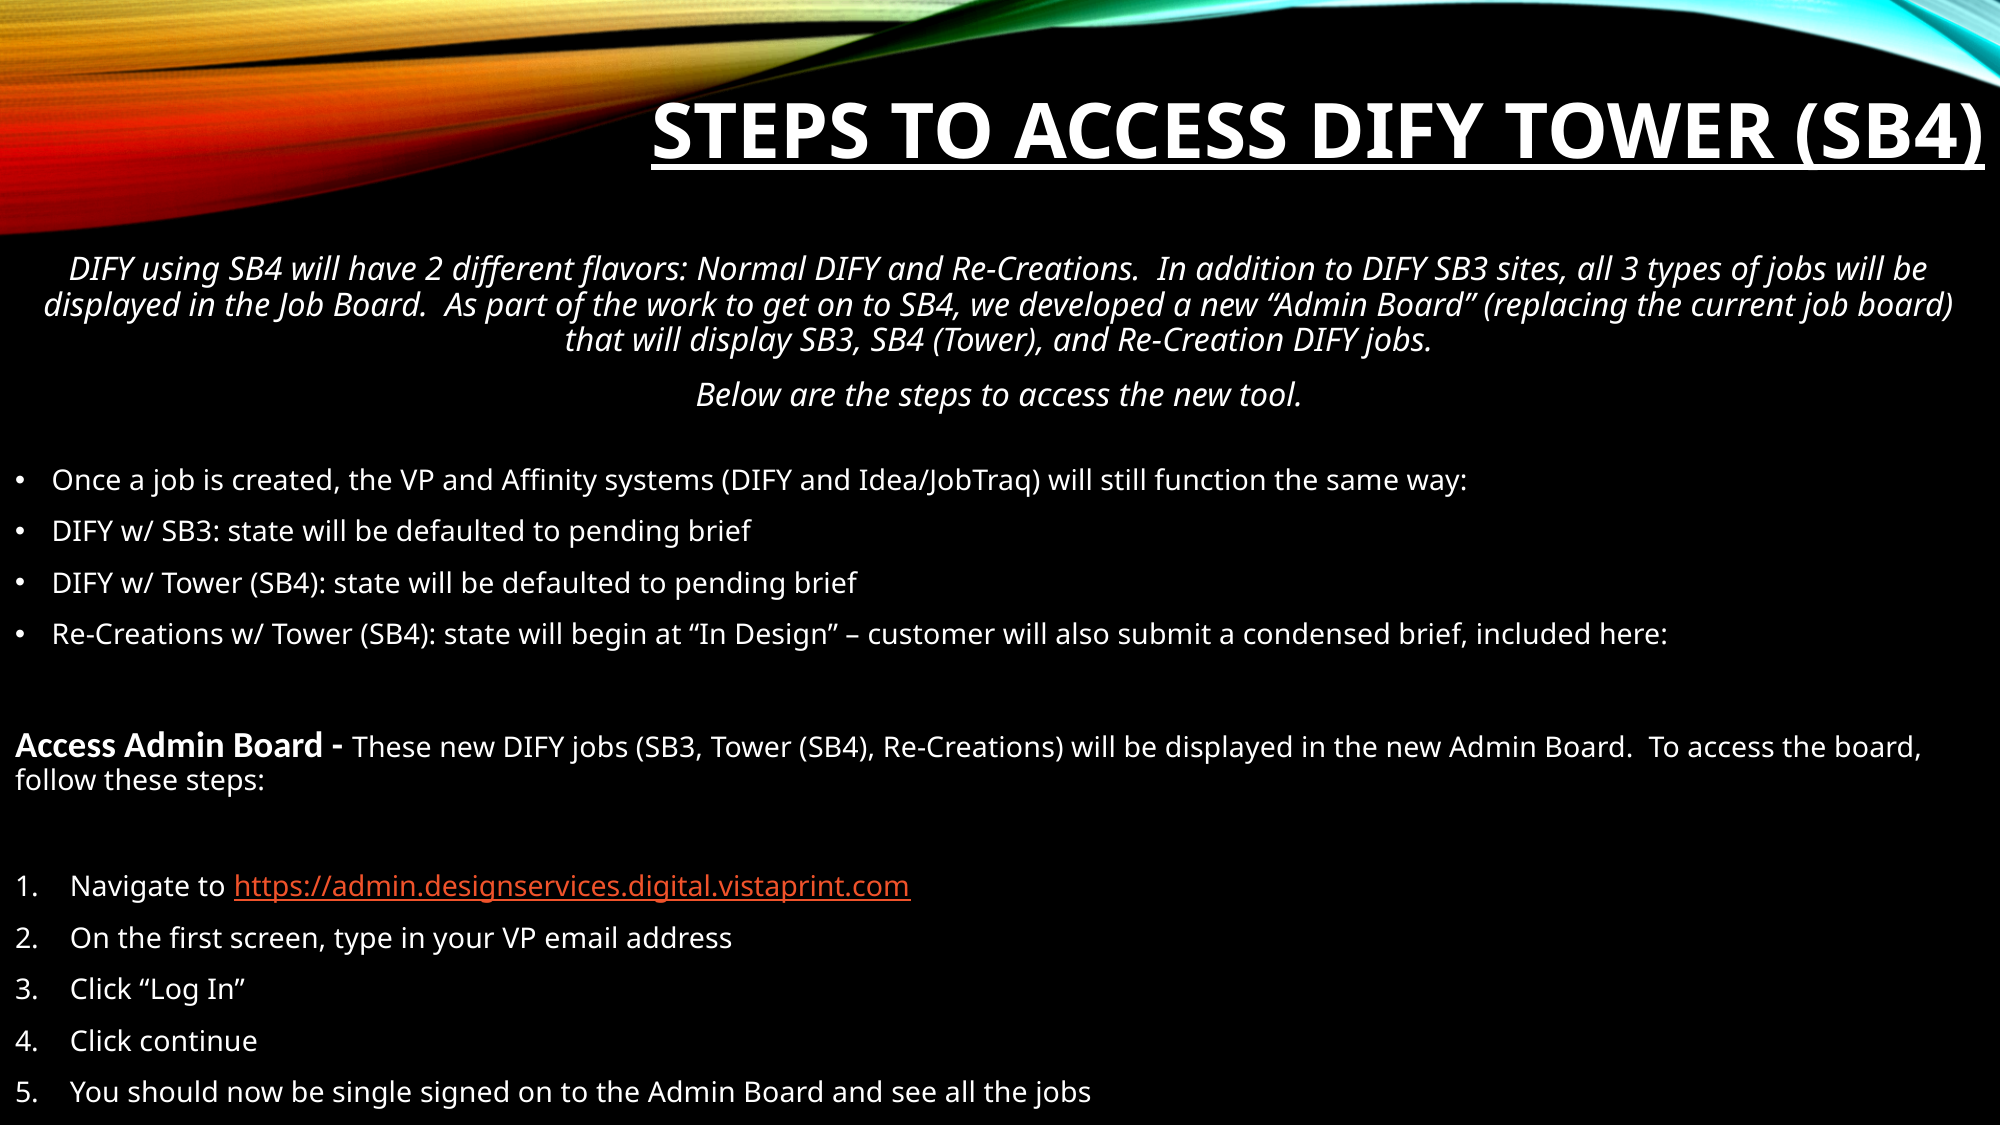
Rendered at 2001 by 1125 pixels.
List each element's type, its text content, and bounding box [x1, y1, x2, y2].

picture [0, 0, 2000, 237]
list DIFY using SB4 will have 2 different flavors: Normal DIFY and Re-Creations. In addition to DIFY SB3 sites, all 3 types of jobs will be displayed in the Job Board. As part of the work to get on to SB4, we developed a new “Admin Board” (replacing the current job board) that will display SB3, SB4 (Tower), and Re-Creation DIFY jobs. Below are the steps to access the new tool. Once a job is created, the VP and Affinity systems (DIFY and Idea/JobTraq) will still function the same way: DIFY w/ SB3: state will be defaulted to pending brief DIFY w/ Tower (SB4): state will be defaulted to pending brief Re-Creations w/ Tower (SB4): state will begin at “In Design” – customer will also submit a condensed brief, included here: Access Admin Board - These new DIFY jobs (SB3, Tower (SB4), Re-Creations) will be displayed in the new Admin Board. To access the board, follow these steps: Navigate to https://admin.designservices.digital.vistaprint.com On the first screen, type in your VP email address Click “Log In” Click continue You should now be single signed on to the Admin Board and see all the jobs [0, 245, 2000, 1125]
title Steps to Access Dify Tower (SB4) [587, 74, 2000, 245]
